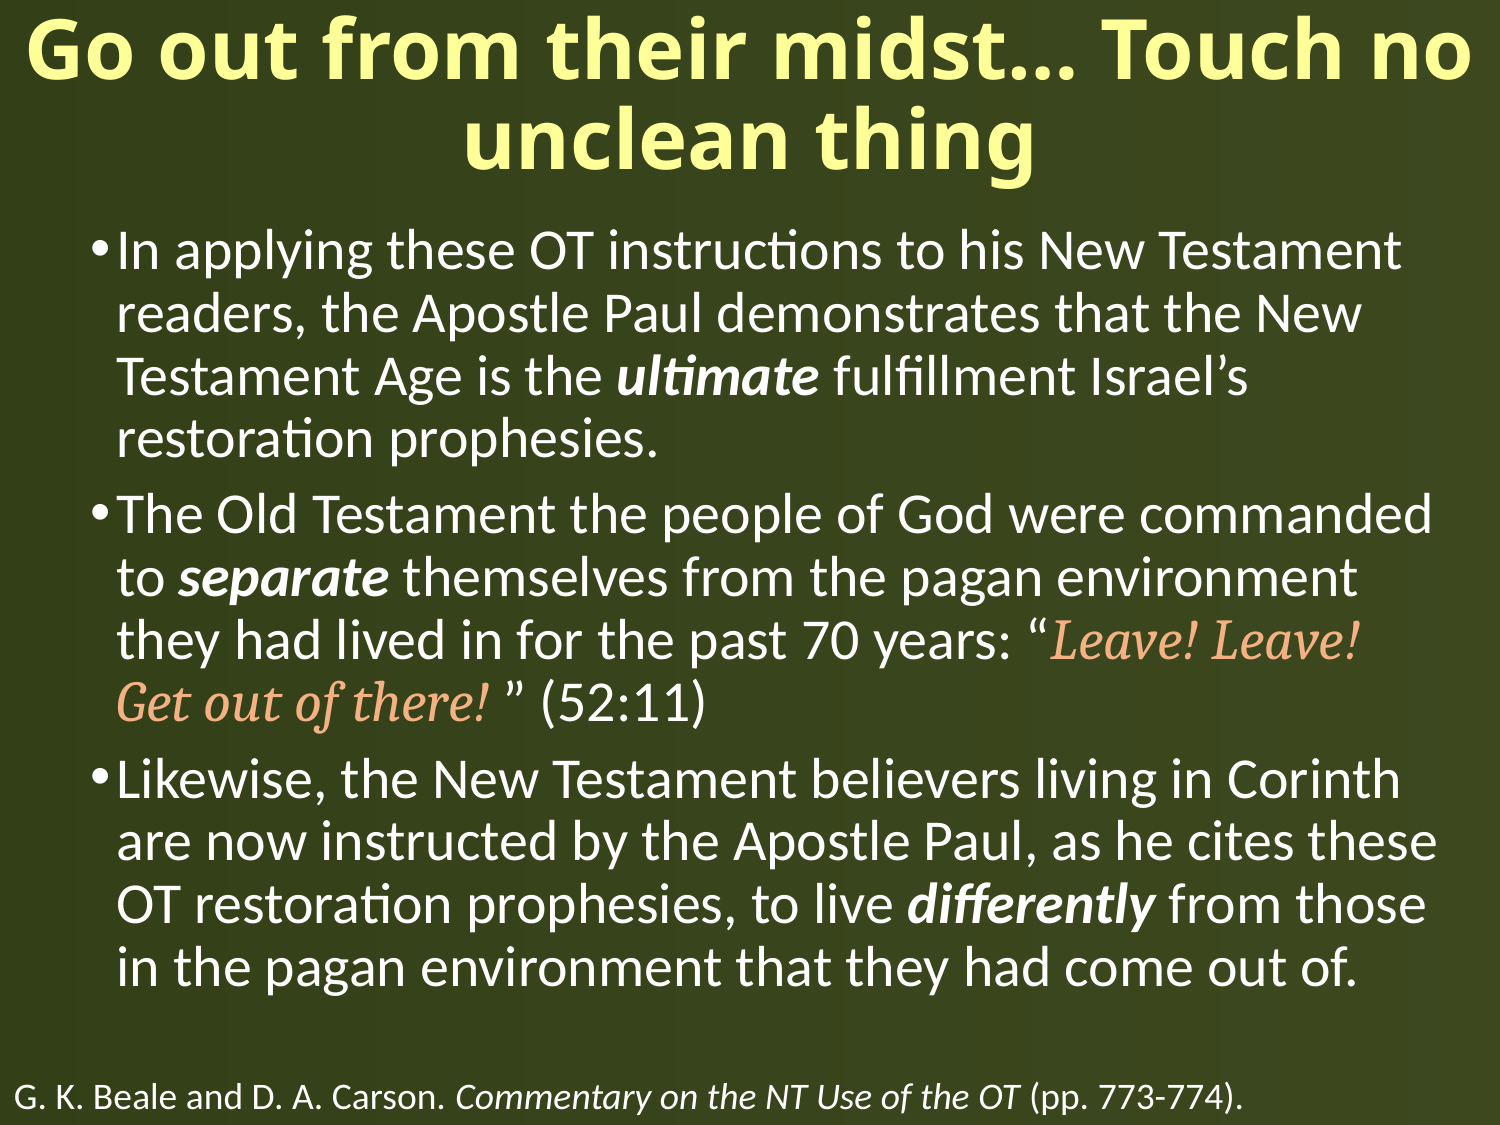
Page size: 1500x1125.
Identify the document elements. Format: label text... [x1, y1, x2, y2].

list In applying these OT instructions to his New Testament readers, the Apostle Paul demonstrates that the New Testament Age is the ultimate fulfillment Israel’s restoration prophesies. The Old Testament the people of God were commanded to separate themselves from the pagan environment they had lived in for the past 70 years: “Leave! Leave! Get out of there! ” (52:11) Likewise, the New Testament believers living in Corinth are now instructed by the Apostle Paul, as he cites these OT restoration prophesies, to live differently from those in the pagan environment that they had come out of. [75, 212, 1456, 1064]
text_box G. K. Beale and D. A. Carson. Commentary on the NT Use of the OT (pp. 773-774). [0, 1064, 1500, 1125]
title Go out from their midst… Touch no unclean thing [0, 0, 1500, 196]
